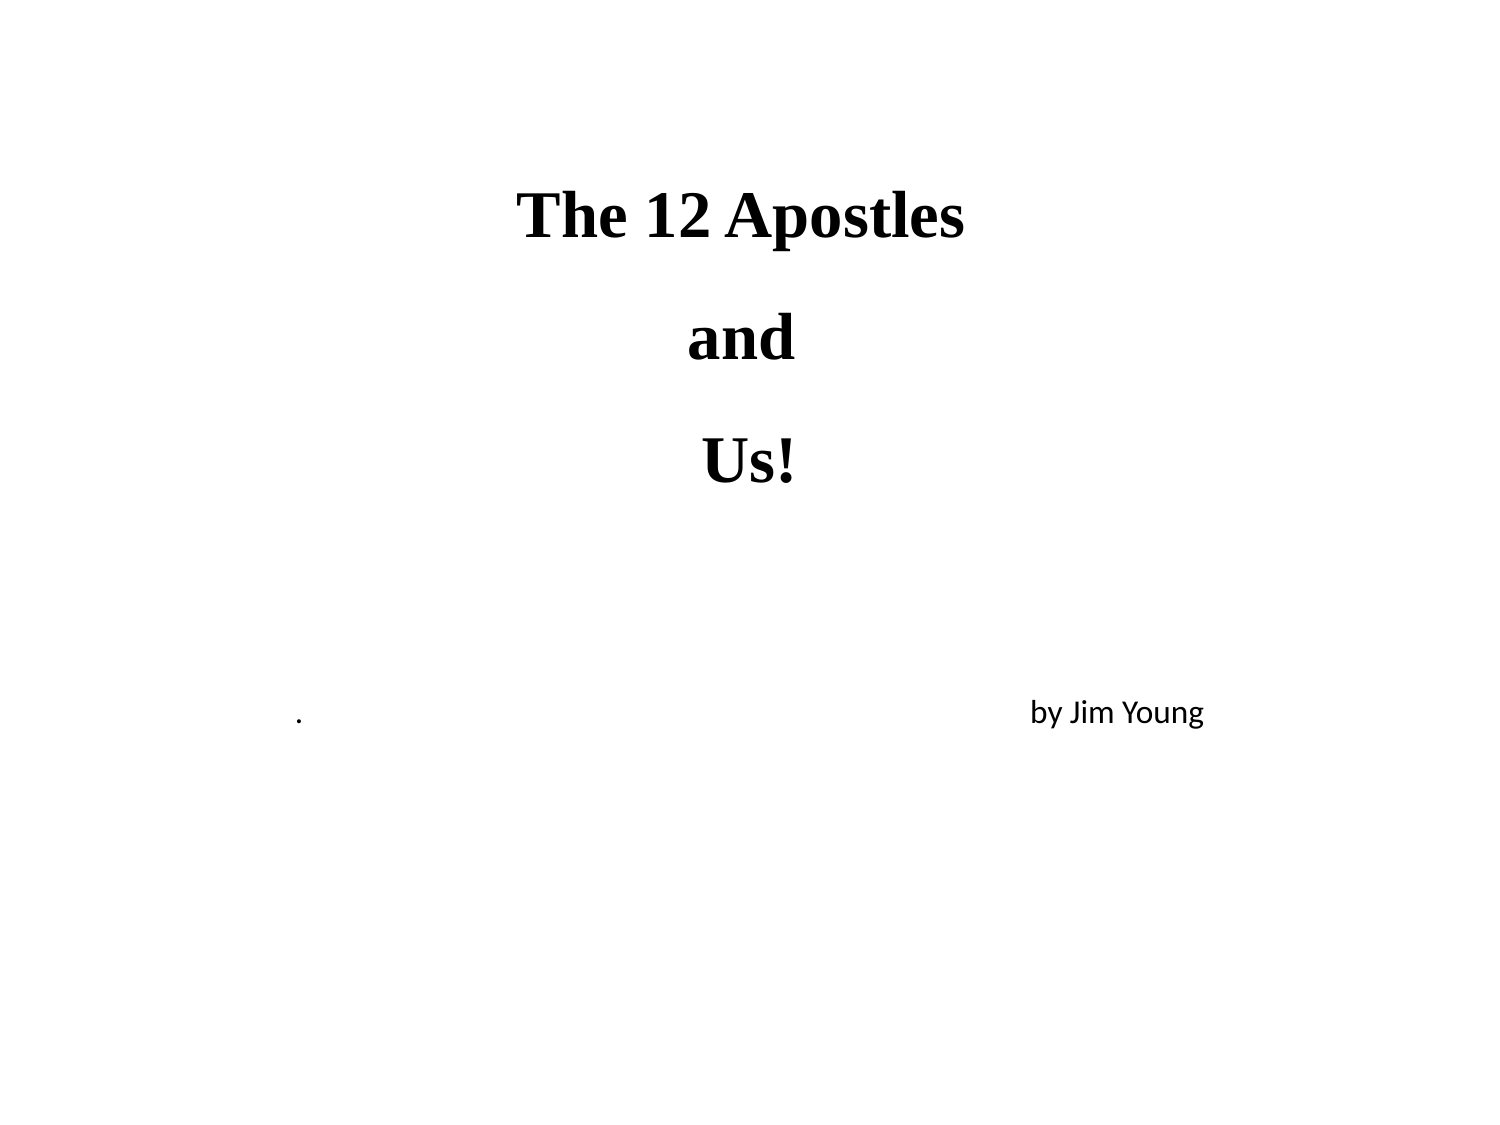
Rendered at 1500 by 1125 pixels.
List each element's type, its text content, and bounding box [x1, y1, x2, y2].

list The 12 Apostles and Us! . by Jim Young [103, 63, 1397, 1019]
